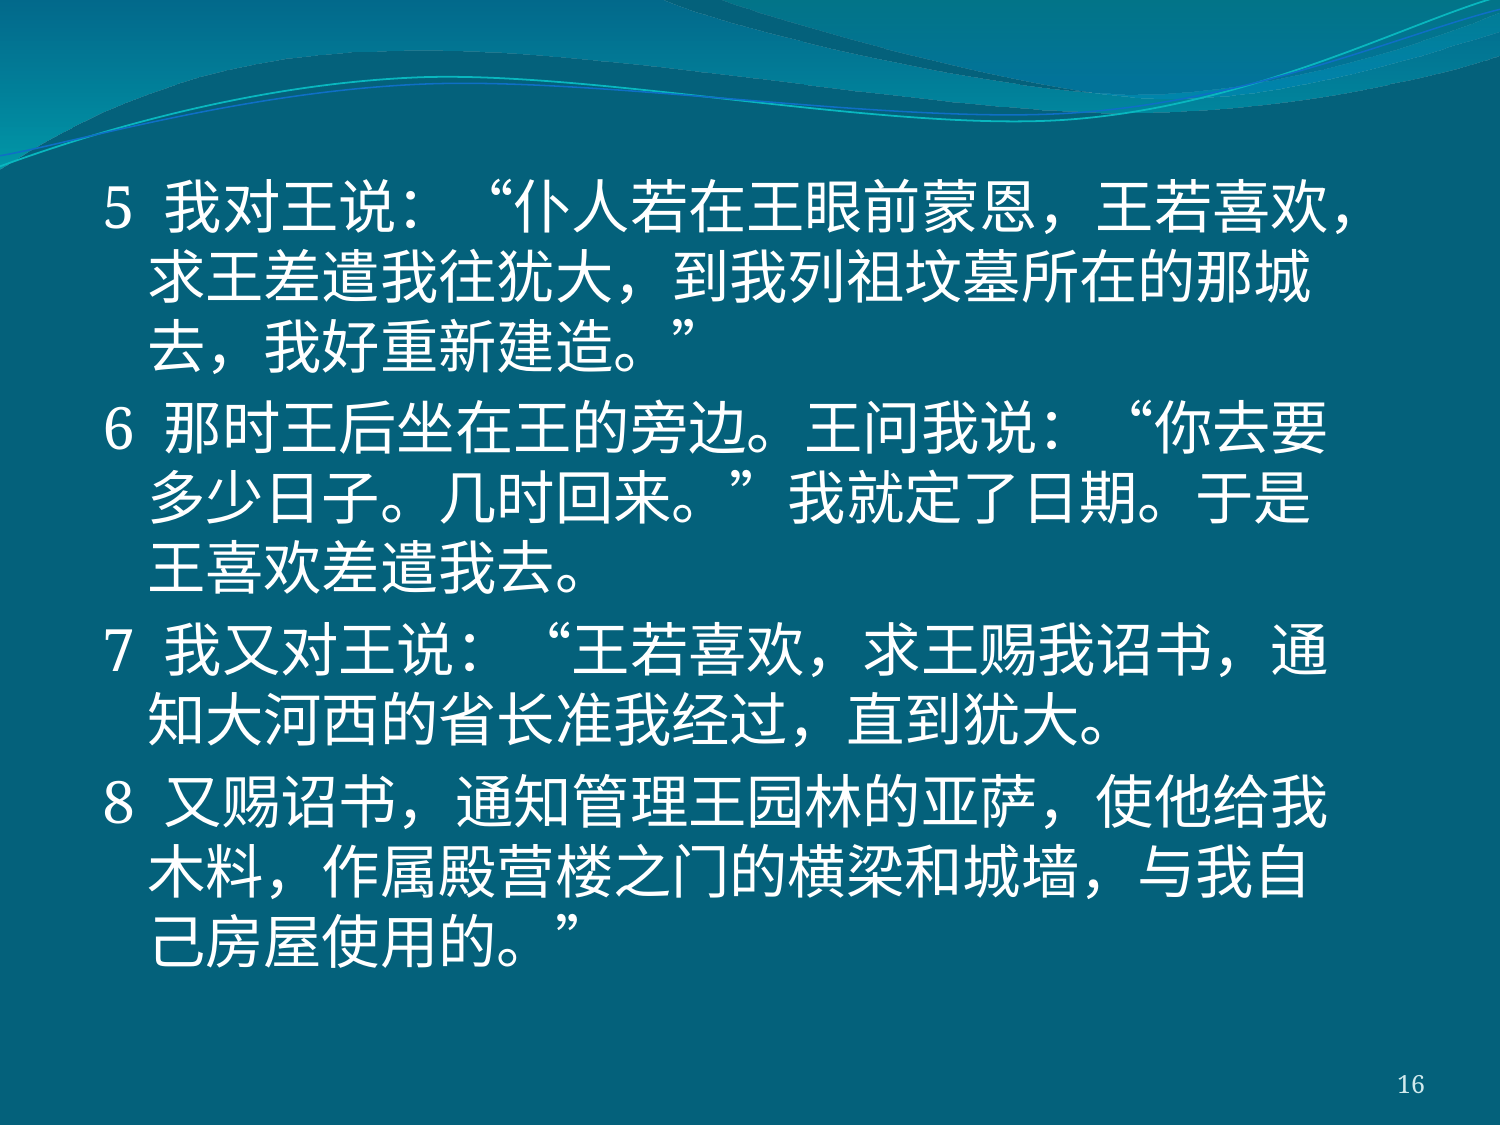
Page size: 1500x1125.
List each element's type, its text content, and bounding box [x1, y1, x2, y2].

slide_number 16 [1299, 1042, 1425, 1103]
list 5 我对王说：“仆人若在王眼前蒙恩，王若喜欢，求王差遣我往犹大，到我列祖坟墓所在的那城去，我好重新建造。” 6 那时王后坐在王的旁边。王问我说：“你去要多少日子。几时回来。”我就定了日期。于是王喜欢差遣我去。 7 我又对王说：“王若喜欢，求王赐我诏书，通知大河西的省长准我经过，直到犹大。 8 又赐诏书，通知管理王园林的亚萨，使他给我木料，作属殿营楼之门的横梁和城墙，与我自己房屋使用的。” [87, 162, 1375, 1075]
